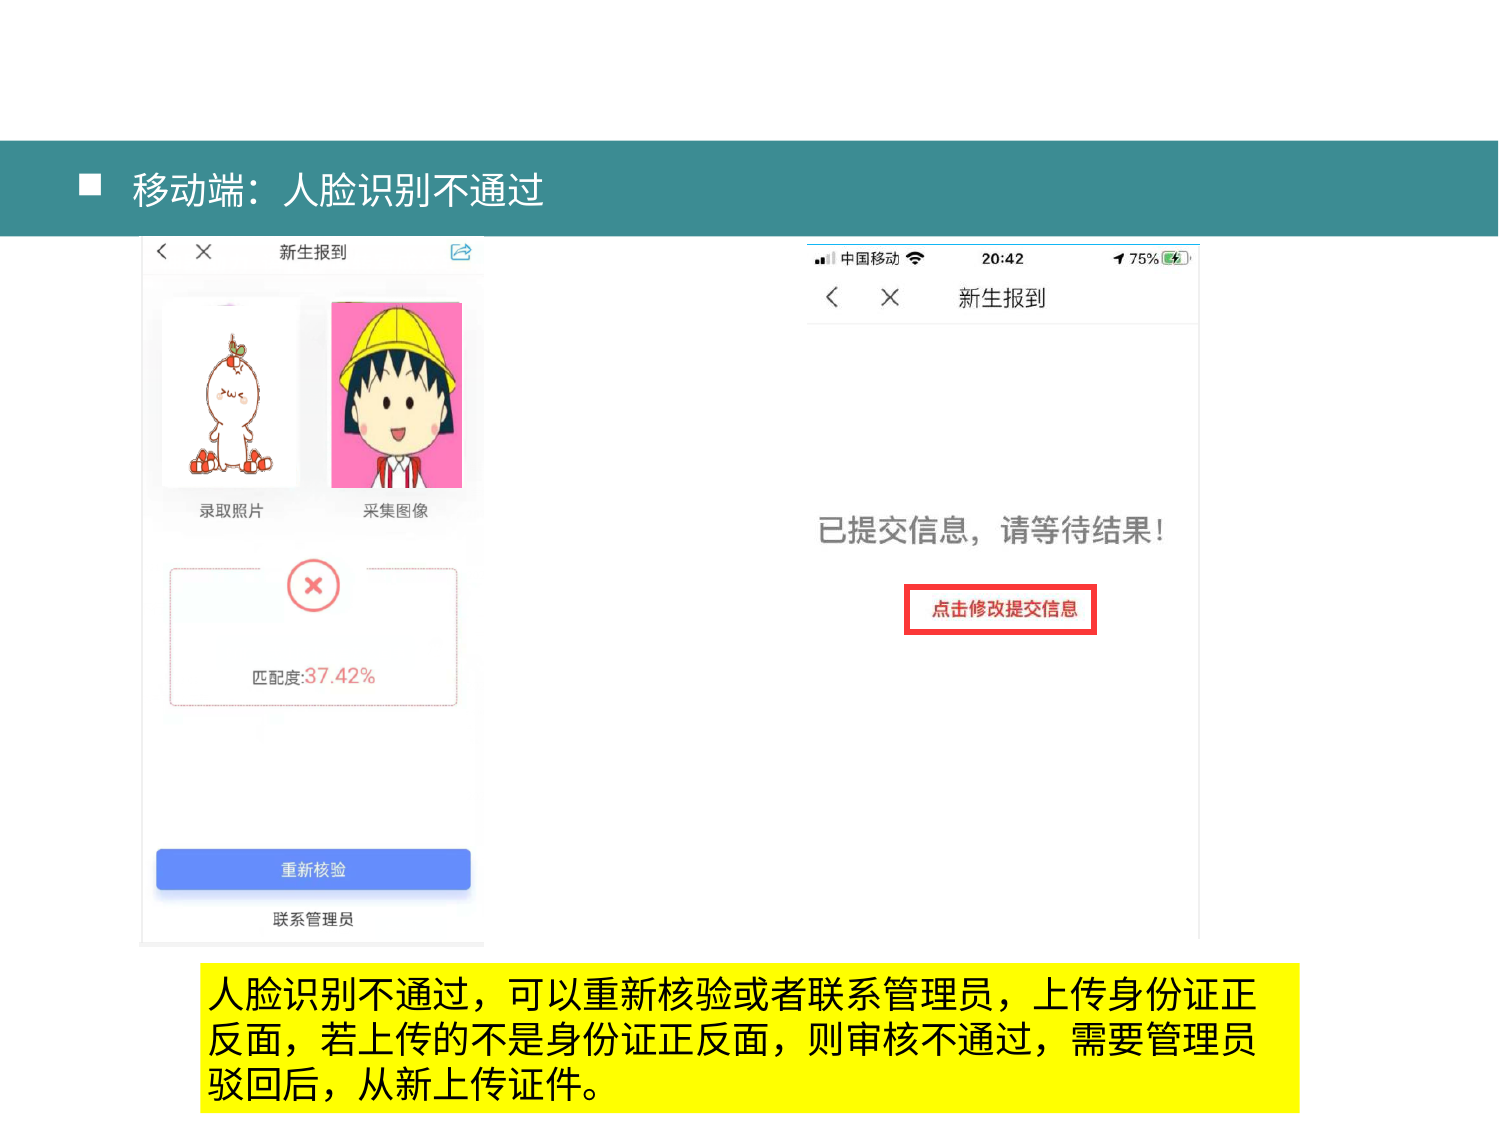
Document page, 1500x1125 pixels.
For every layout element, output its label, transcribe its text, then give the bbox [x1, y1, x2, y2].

picture [139, 236, 484, 947]
text_box [0, 140, 1499, 237]
text_box 人脸识别不通过，可以重新核验或者联系管理员，上传身份证正反面，若上传的不是身份证正反面，则审核不通过，需要管理员驳回后，从新上传证件。 [200, 963, 1300, 1114]
picture [807, 246, 1201, 939]
text_box 移动端：人脸识别不通过 [68, 159, 988, 220]
